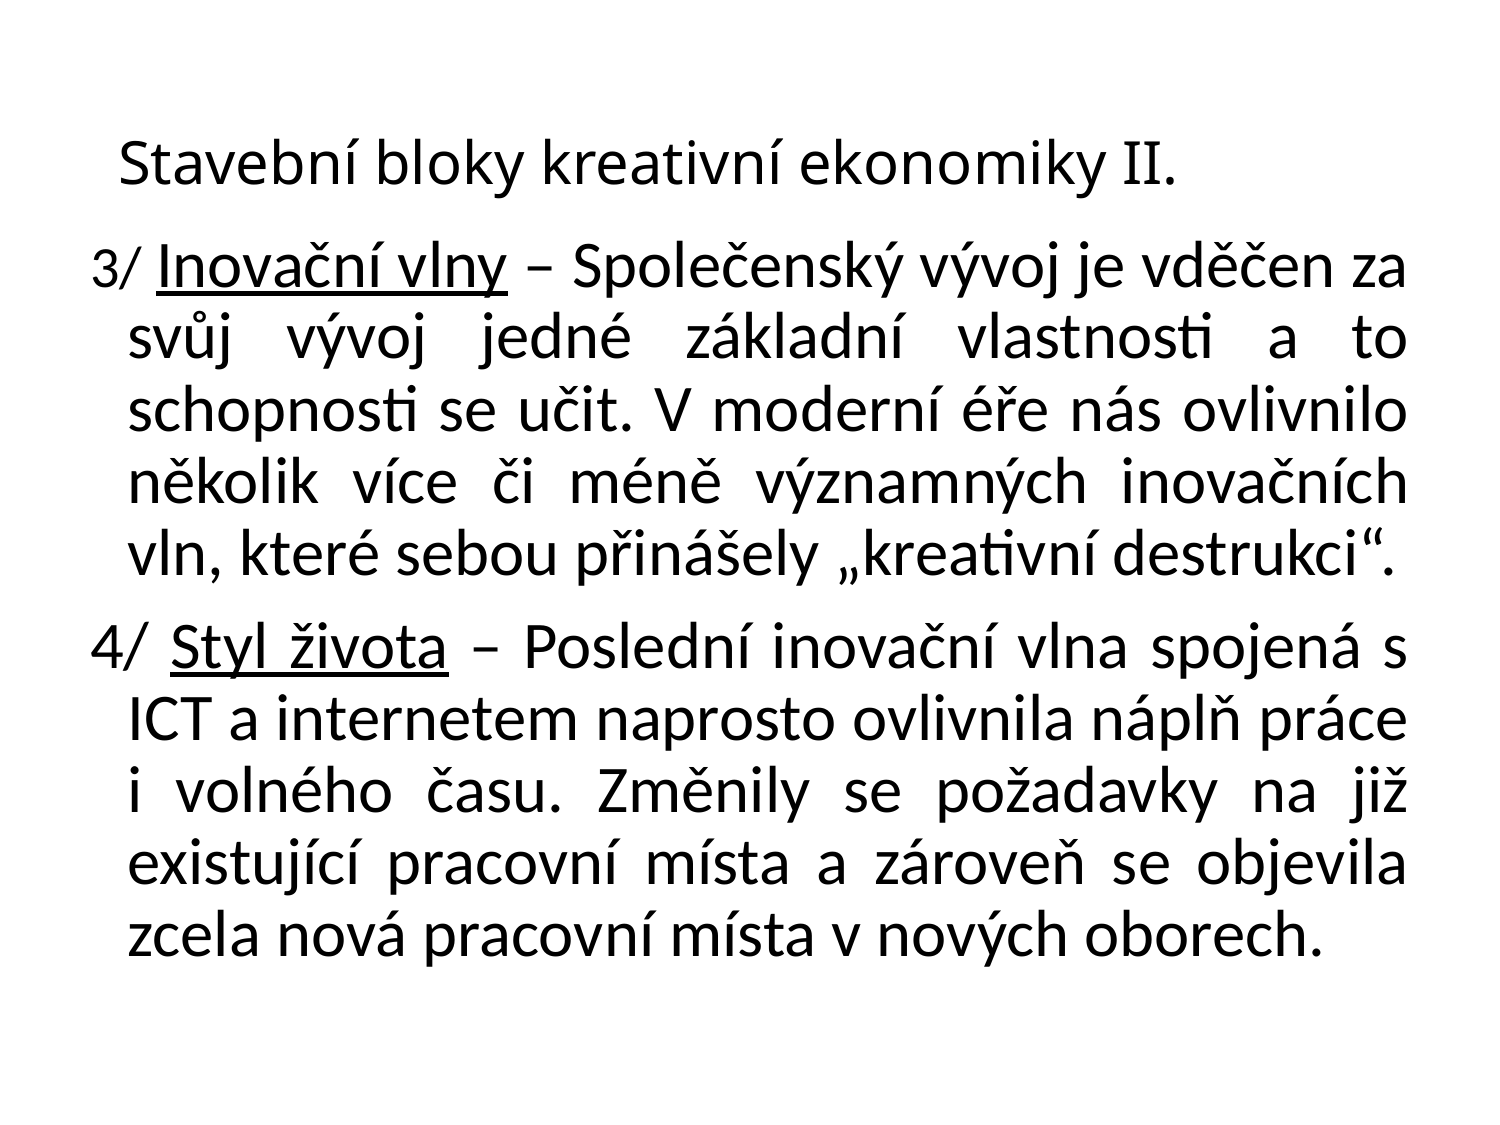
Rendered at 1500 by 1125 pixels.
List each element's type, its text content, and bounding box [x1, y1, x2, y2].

title Stavební bloky kreativní ekonomiky II. [103, 59, 1397, 221]
list 3/ Inovační vlny – Společenský vývoj je vděčen za svůj vývoj jedné základní vlastnosti a to schopnosti se učit. V moderní éře nás ovlivnilo několik více či méně významných inovačních vln, které sebou přinášely „kreativní destrukci“. 4/ Styl života – Poslední inovační vlna spojená s ICT a internetem naprosto ovlivnila náplň práce i volného času. Změnily se požadavky na již existující pracovní místa a zároveň se objevila zcela nová pracovní místa v nových oborech. [75, 221, 1425, 1033]
